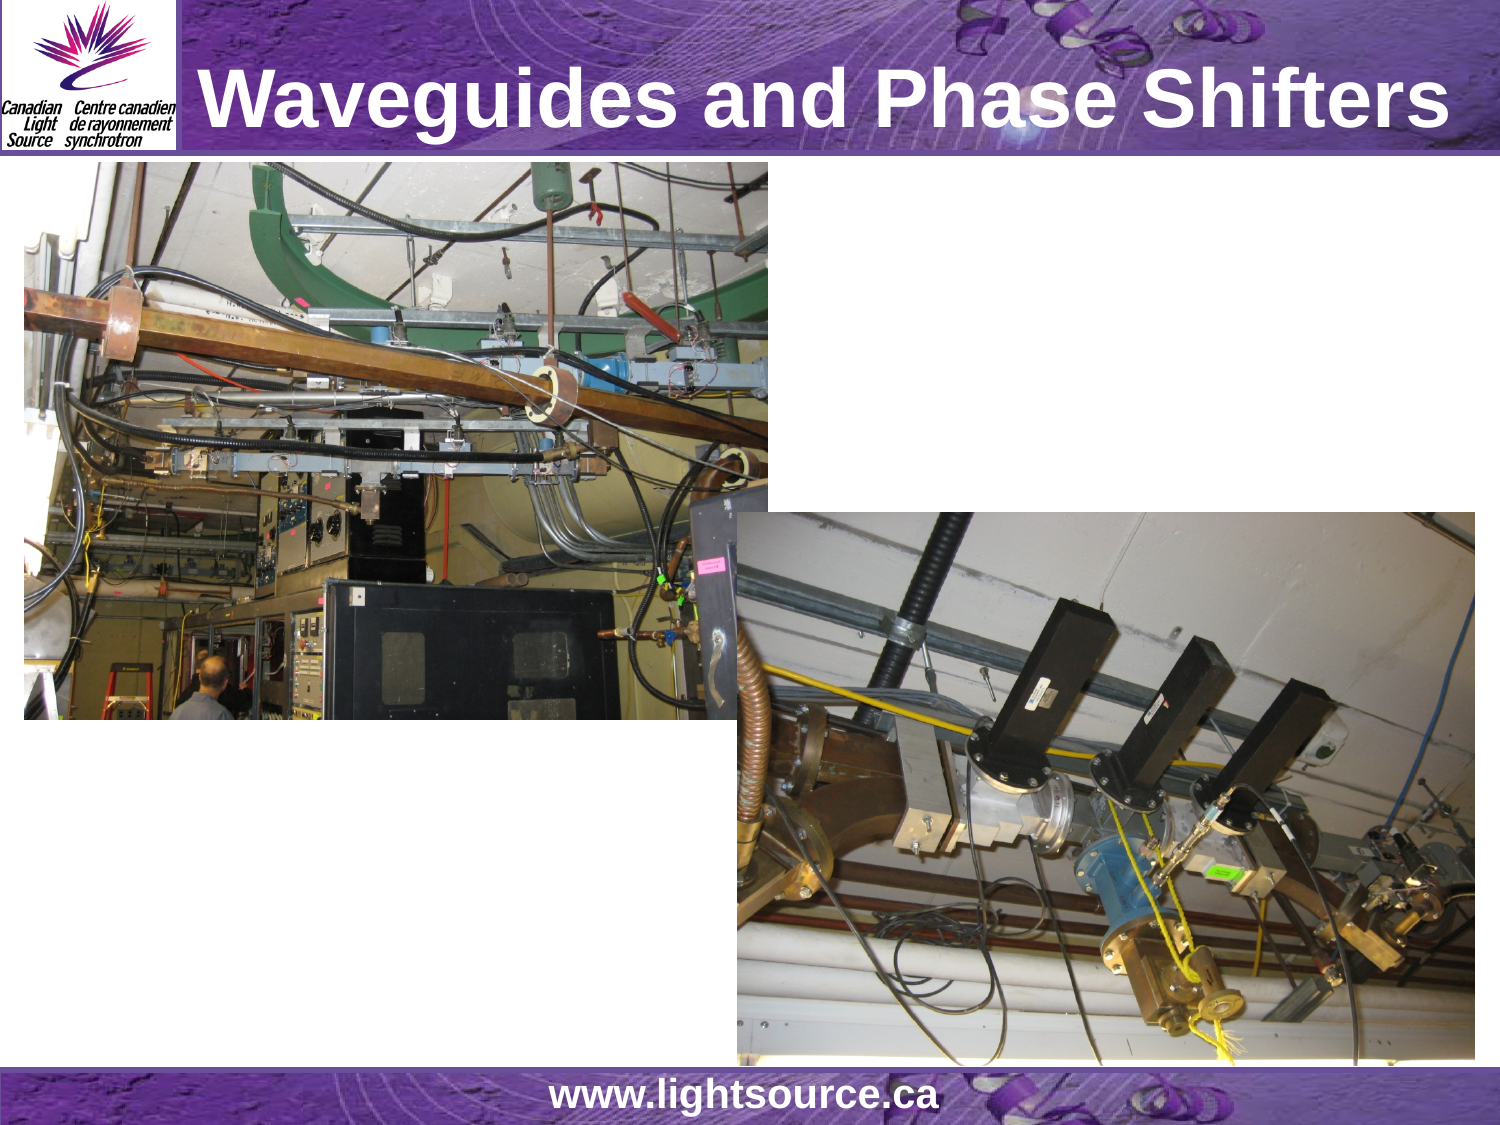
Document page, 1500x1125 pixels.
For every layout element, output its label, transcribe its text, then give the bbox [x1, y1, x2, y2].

title Waveguides and Phase Shifters [149, 0, 1500, 188]
picture [2, 0, 149, 150]
picture [737, 512, 1476, 1066]
picture [1, 1073, 1500, 1125]
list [24, 162, 768, 720]
